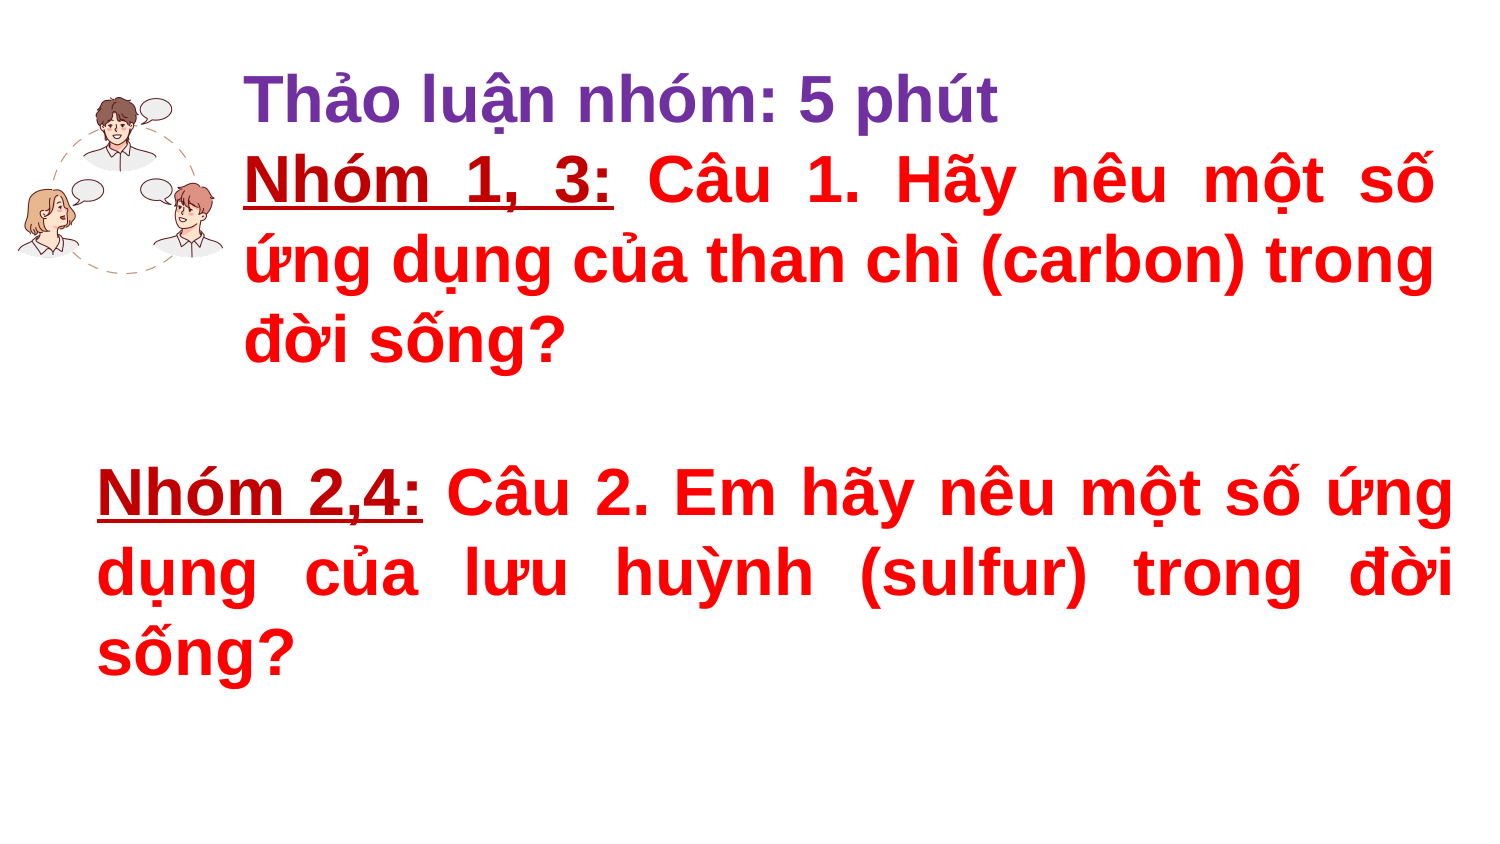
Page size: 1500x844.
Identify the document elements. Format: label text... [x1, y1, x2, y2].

text_box Nhóm 2,4: Câu 2. Em hãy nêu một số ứng dụng của lưu huỳnh (sulfur) trong đời sống? [81, 441, 1471, 697]
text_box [18, 47, 1452, 387]
